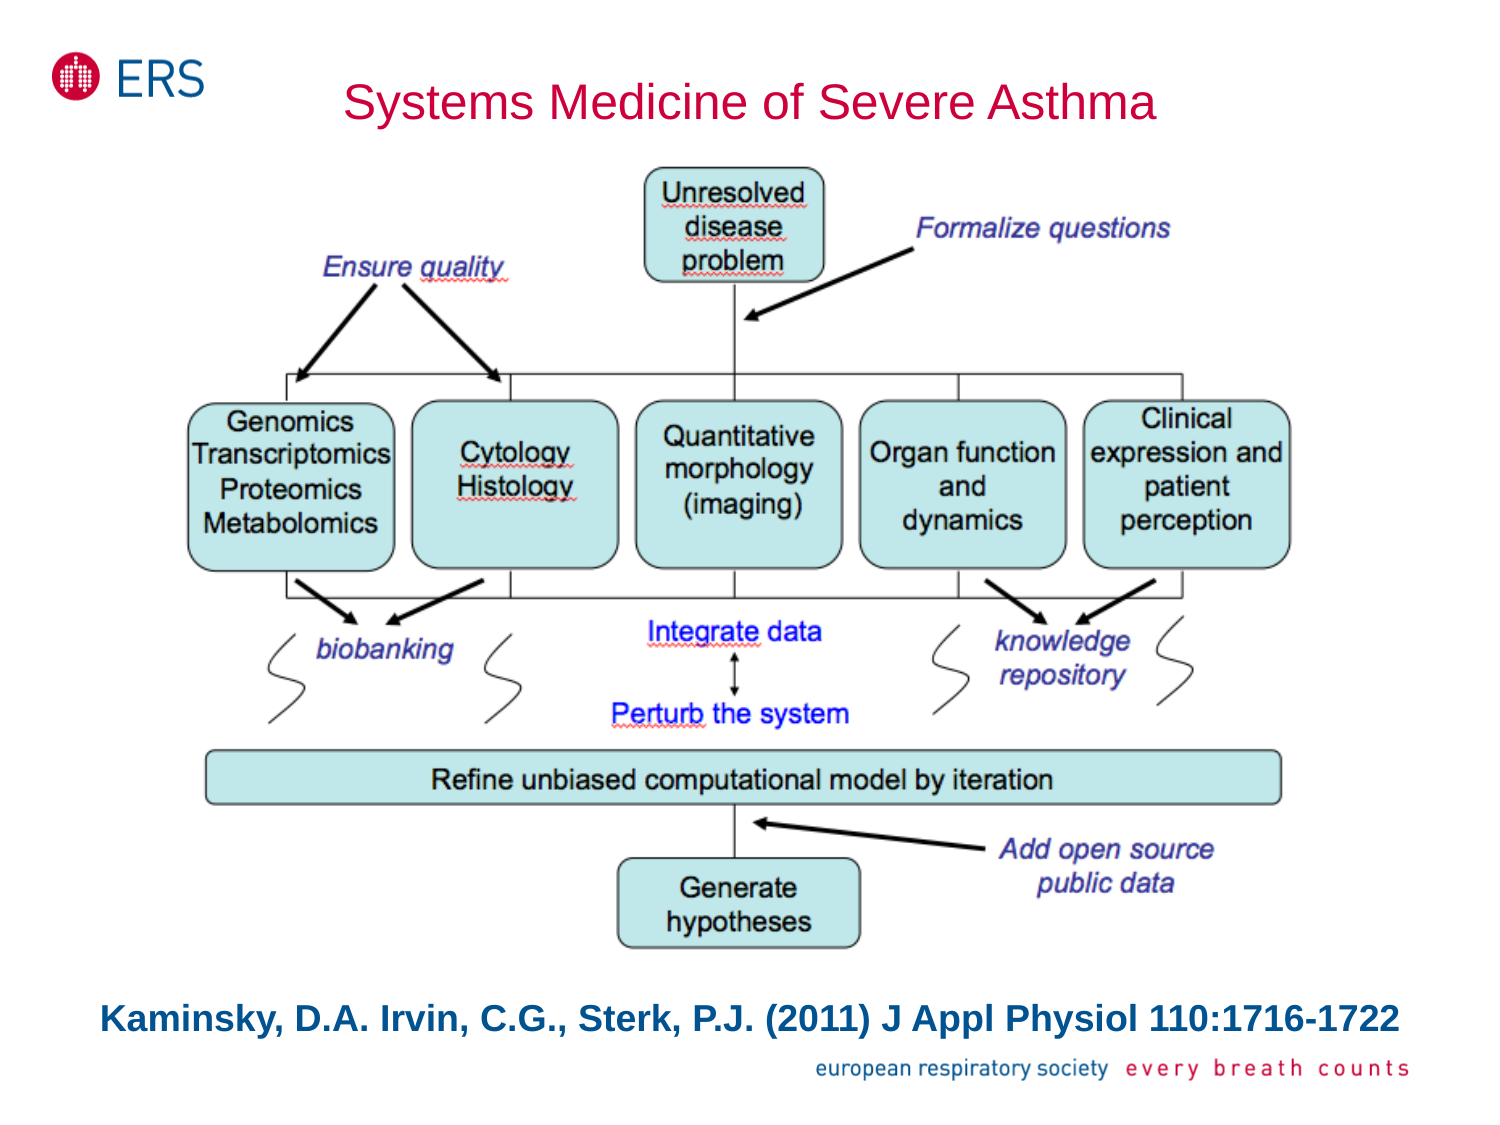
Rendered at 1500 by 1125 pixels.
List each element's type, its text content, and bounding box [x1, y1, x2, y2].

title Systems Medicine of Severe Asthma [75, 19, 1425, 181]
picture [0, 0, 243, 126]
picture [182, 151, 1305, 965]
picture [753, 1010, 1500, 1125]
text_box Kaminsky, D.A. Irvin, C.G., Sterk, P.J. (2011) J Appl Physiol 110:1716-1722 [85, 986, 1417, 1046]
